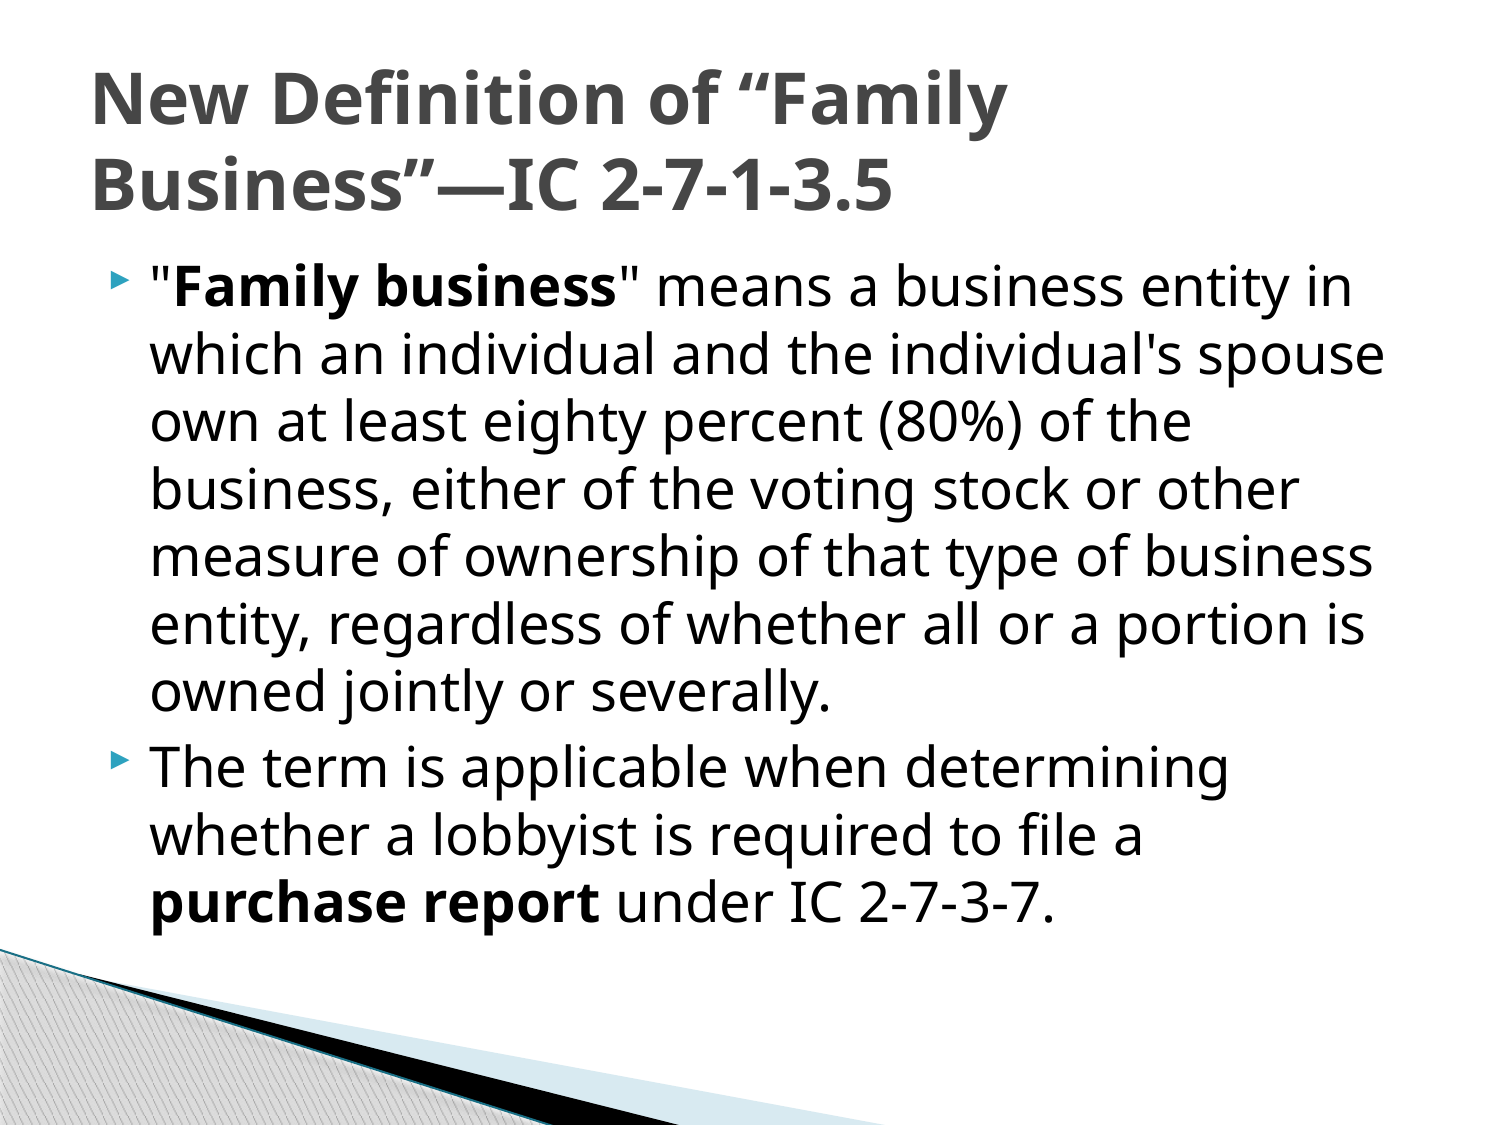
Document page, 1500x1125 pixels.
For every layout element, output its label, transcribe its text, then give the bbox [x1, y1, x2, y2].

title New Definition of “Family Business”—IC 2-7-1-3.5 [75, 45, 1425, 233]
list "Family business" means a business entity in which an individual and the individual's spouse own at least eighty percent (80%) of the business, either of the voting stock or other measure of ownership of that type of business entity, regardless of whether all or a portion is owned jointly or severally. The term is applicable when determining whether a lobbyist is required to file a purchase report under IC 2-7-3-7. [75, 243, 1425, 986]
